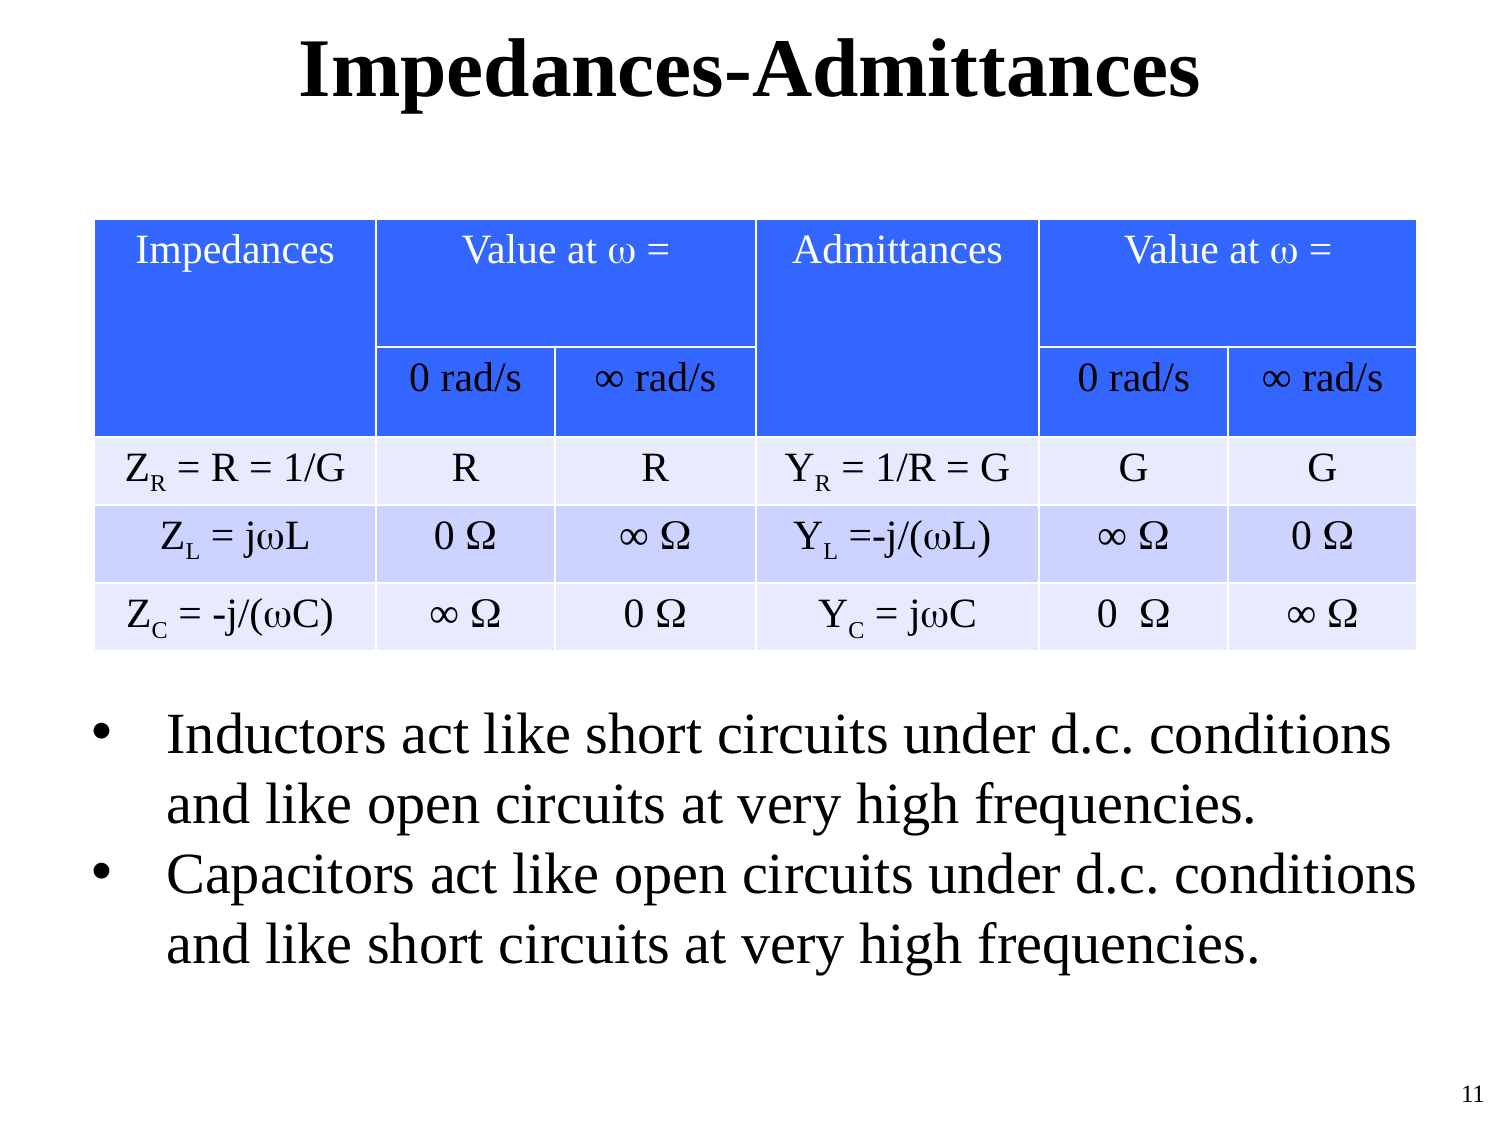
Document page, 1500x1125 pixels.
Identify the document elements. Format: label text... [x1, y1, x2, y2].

table_cell 0 rad/s [377, 348, 554, 436]
table_cell YC = jwC [757, 584, 1038, 650]
table_header Value at w = [1040, 220, 1416, 346]
table_cell 0 W [377, 506, 554, 582]
title Impedances-Admittances [0, 0, 1500, 126]
table_cell ∞ W [1040, 506, 1227, 582]
table_cell R [556, 438, 755, 504]
table_cell ∞ rad/s [556, 348, 755, 436]
table_cell YL =-j/(wL) [757, 506, 1038, 582]
table_header Value at w = [377, 220, 755, 346]
table_cell R [377, 438, 554, 504]
table_cell 0 rad/s [1040, 348, 1227, 436]
table_cell G [1229, 438, 1416, 504]
table_cell YR = 1/R = G [757, 438, 1038, 504]
table_cell G [1040, 438, 1227, 504]
table_cell ∞ W [377, 584, 554, 650]
text_box Inductors act like short circuits under d.c. conditions and like open circuits at very high frequencies. Capacitors act like open circuits under d.c. conditions and like short circuits at very high frequencies. [76, 687, 1436, 983]
table_cell ∞ W [1229, 584, 1416, 650]
table_cell 0 W [556, 584, 755, 650]
table_cell ∞ rad/s [1229, 348, 1416, 436]
slide_number 11 [1186, 1069, 1500, 1125]
table_header Impedances [95, 220, 375, 436]
table_cell 0 W [1229, 506, 1416, 582]
table_header Admittances [757, 220, 1038, 436]
table_cell ∞ W [556, 506, 755, 582]
table_cell ZC = -j/(wC) [95, 584, 375, 650]
table_cell 0 W [1040, 584, 1227, 650]
table_cell ZR = R = 1/G [95, 438, 375, 504]
table_cell ZL = jwL [95, 506, 375, 582]
